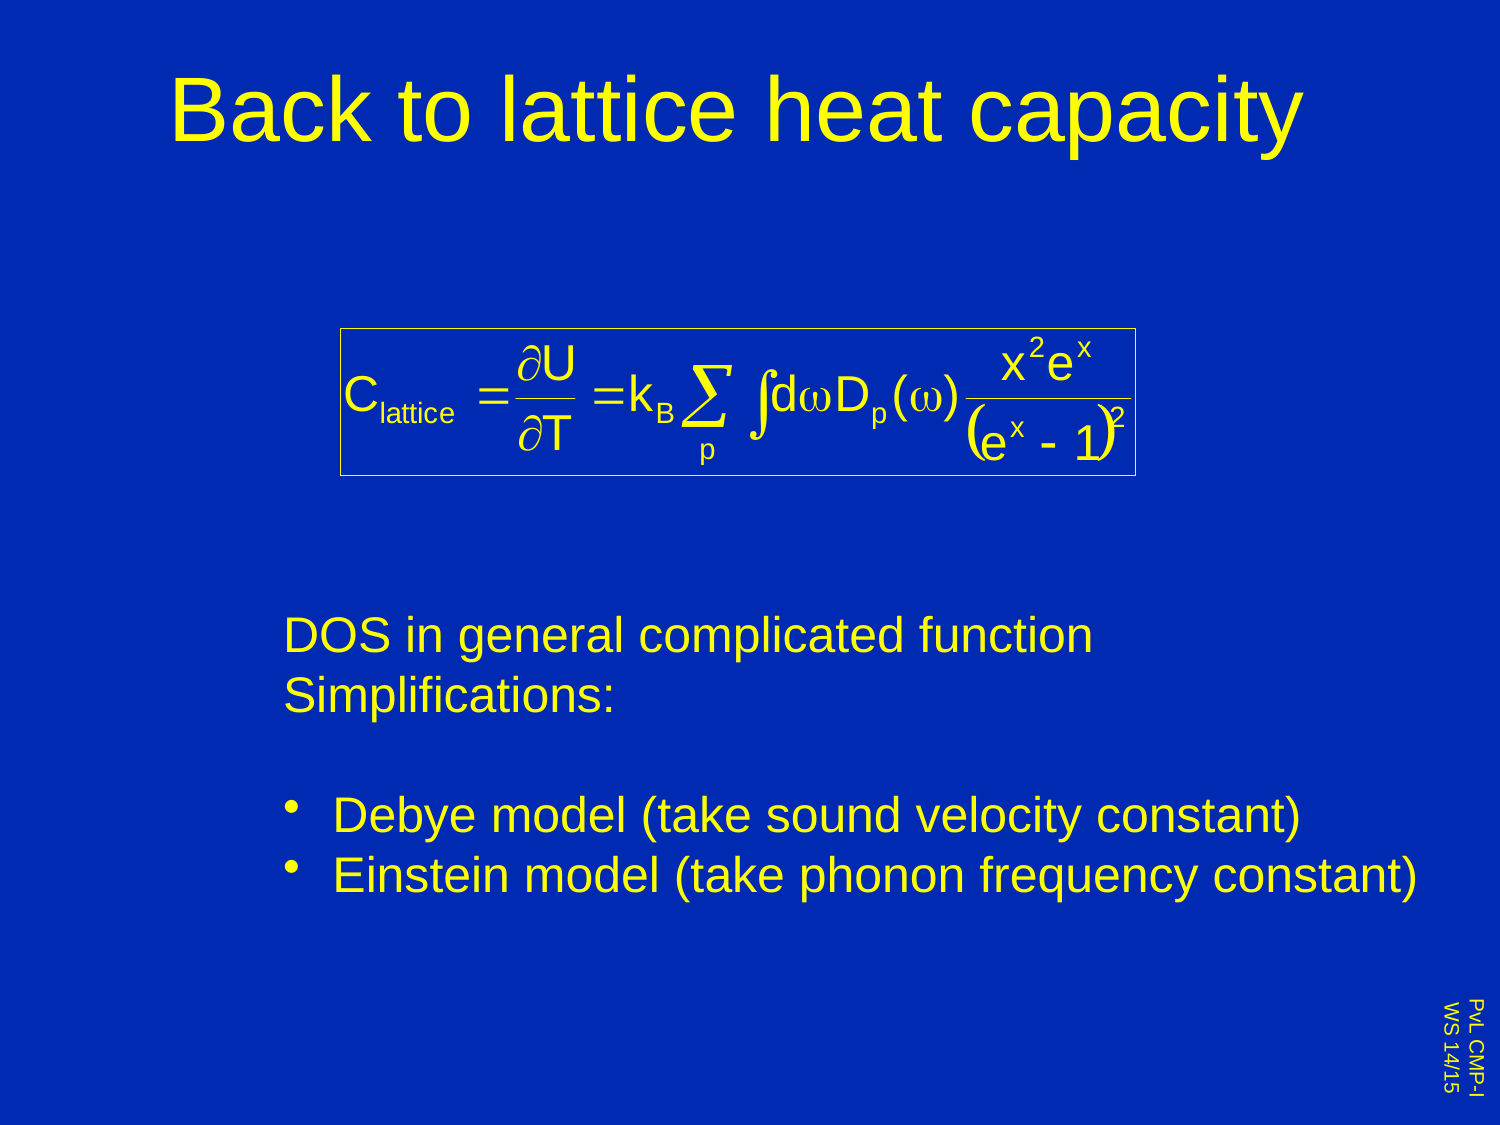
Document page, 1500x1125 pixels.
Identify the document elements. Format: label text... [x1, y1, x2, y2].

text_box DOS in general complicated function Simplifications: Debye model (take sound velocity constant) Einstein model (take phonon frequency constant) [268, 594, 1434, 910]
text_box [340, 328, 1136, 476]
title Back to lattice heat capacity [112, 10, 1388, 199]
